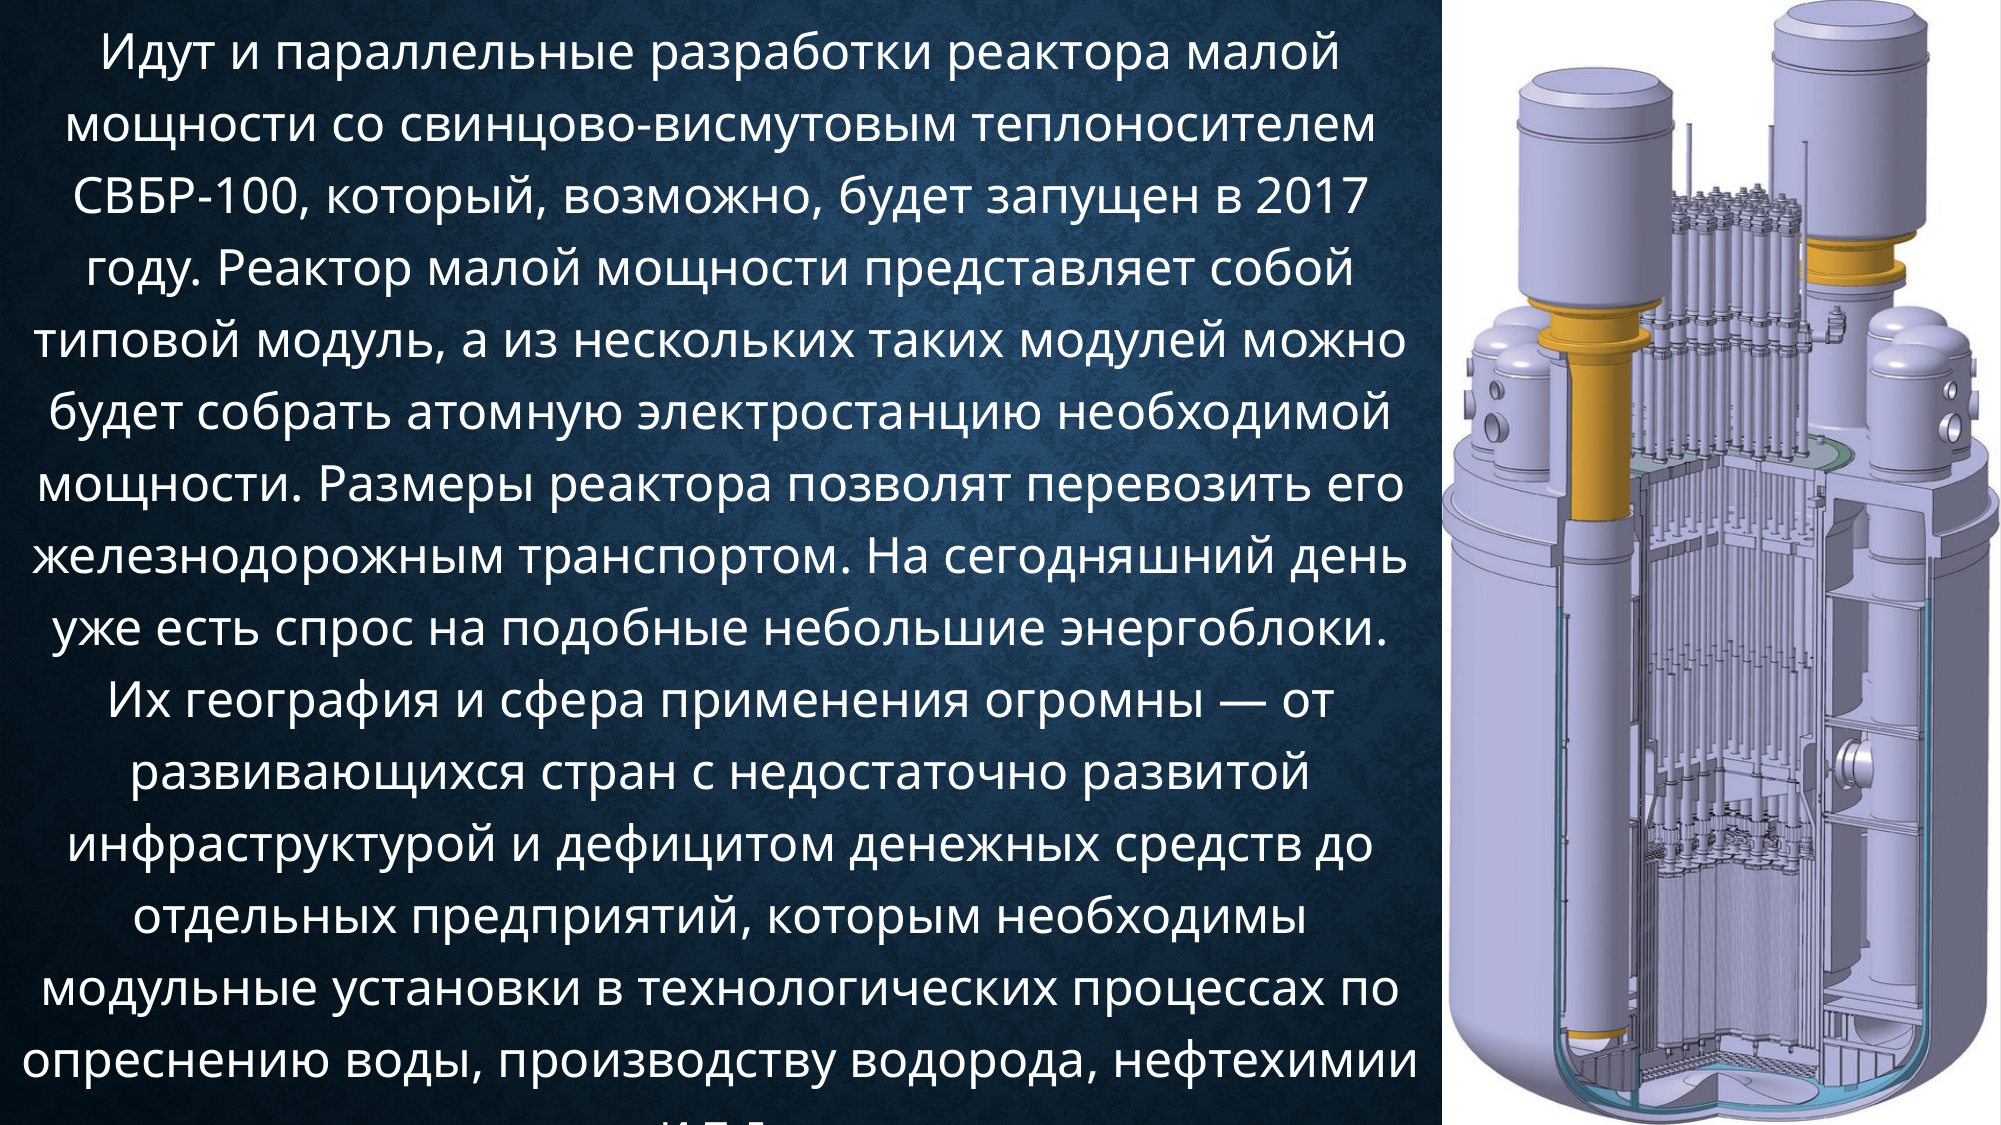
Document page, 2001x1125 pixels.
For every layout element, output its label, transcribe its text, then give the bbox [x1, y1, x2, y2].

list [1441, 0, 2000, 1125]
subtitle Идут и параллельные разработки реактора малой мощности со свинцово-висмутовым теплоносителем СВБР-100, который, возможно, будет запущен в 2017 году. Реактор малой мощности представляет собой типовой модуль, а из нескольких таких модулей можно будет собрать атомную электростанцию необходимой мощности. Размеры реактора позволят перевозить его железнодорожным транспортом. На сегодняшний день уже есть спрос на подобные небольшие энергоблоки. Их география и сфера применения огромны — от развивающихся стран с недостаточно развитой инфраструктурой и дефицитом денежных средств до отдельных предприятий, которым необходимы модульные установки в технологических процессах по опреснению воды, производству водорода, нефтехимии и т.д. [0, 0, 1439, 1125]
